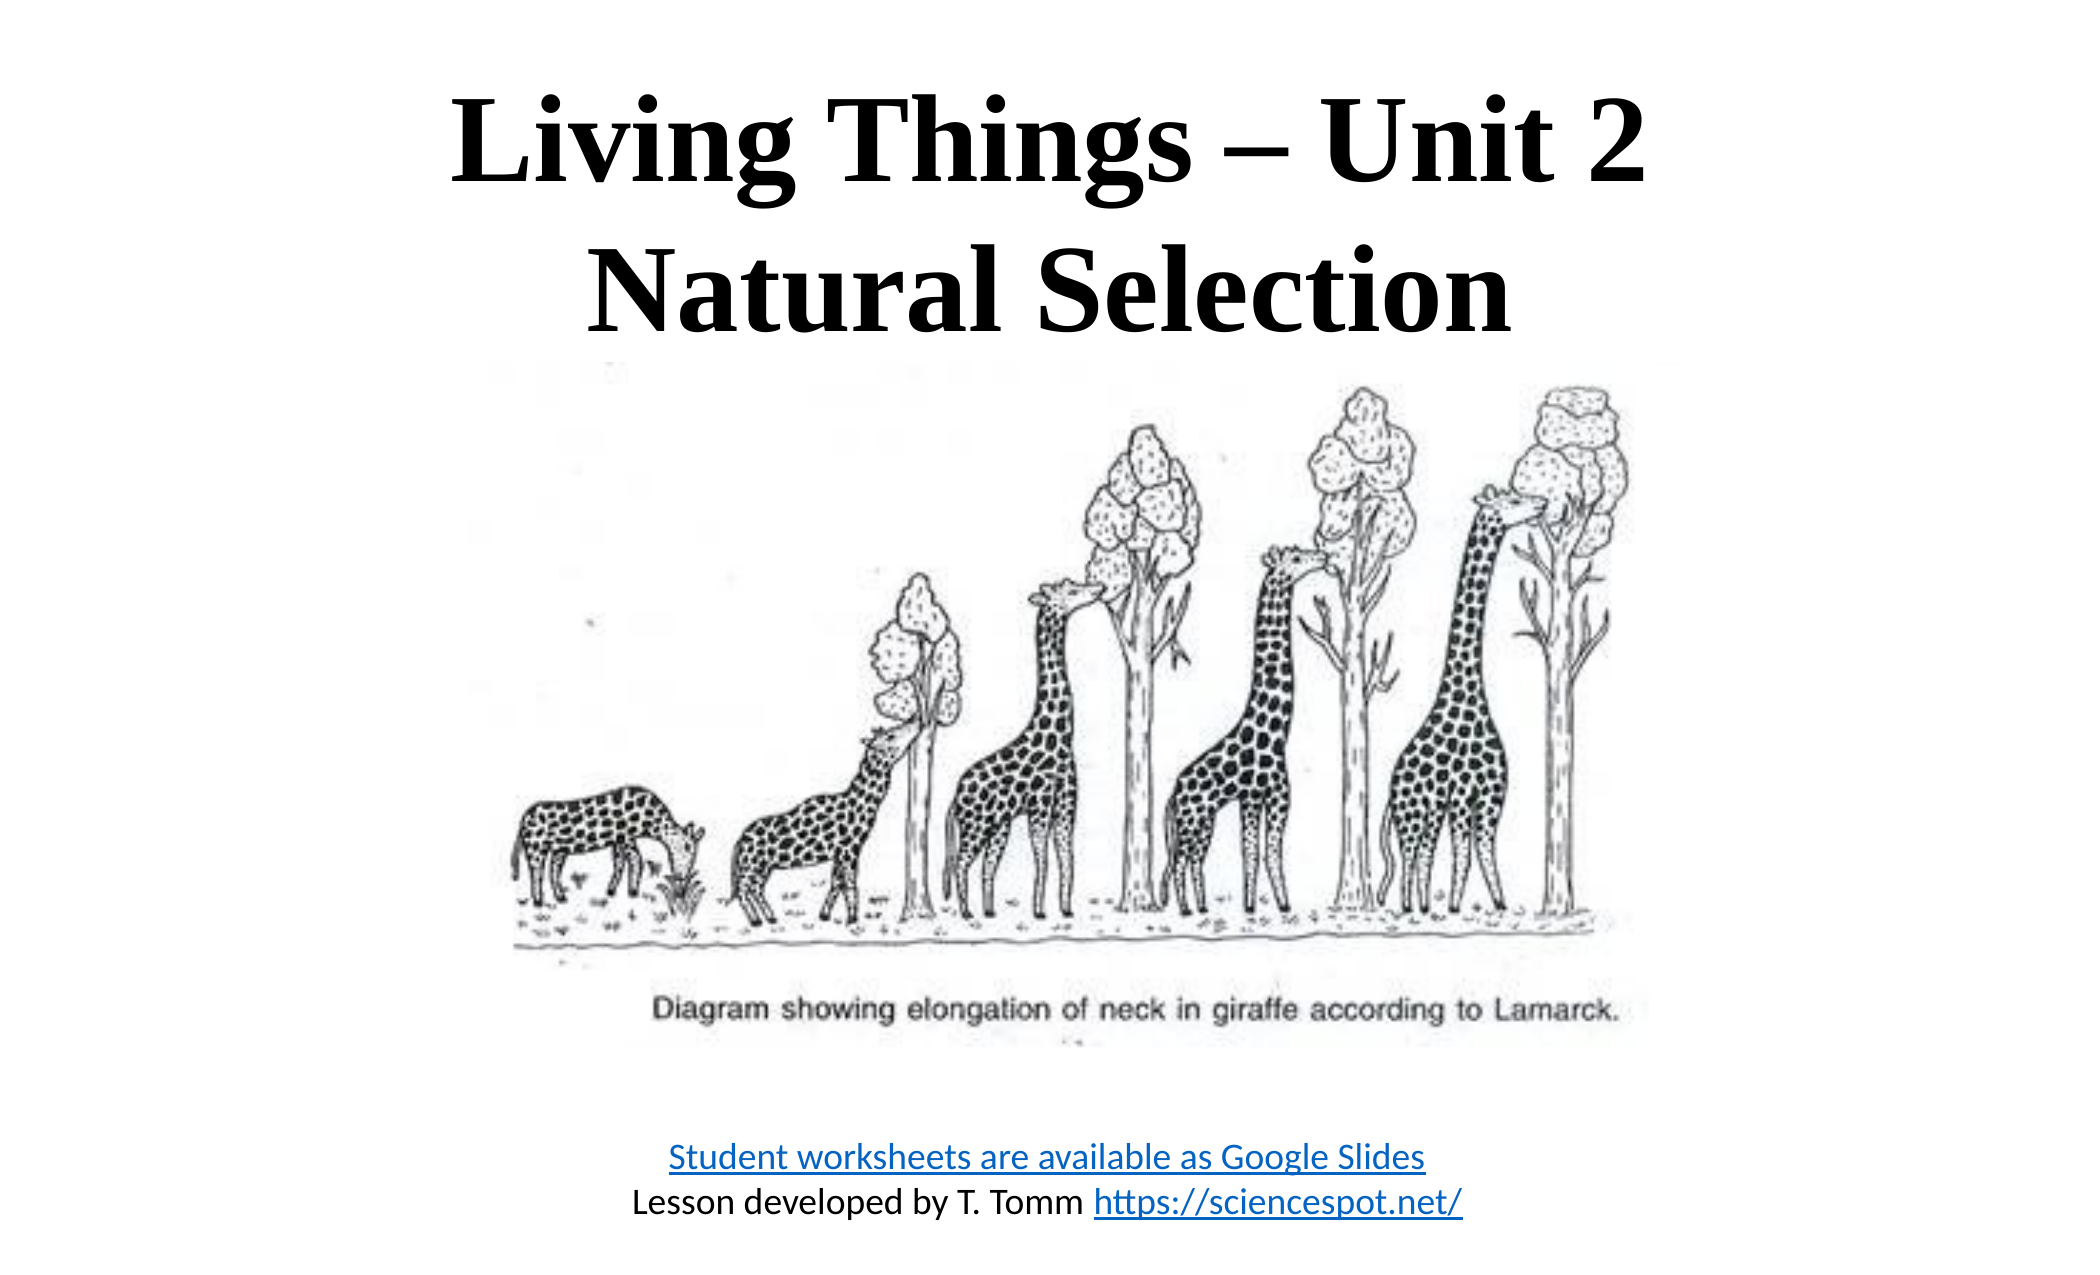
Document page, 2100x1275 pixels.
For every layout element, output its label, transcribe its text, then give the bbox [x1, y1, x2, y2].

text_box Student worksheets are available as Google Slides Lesson developed by T. Tomm https://sciencespot.net/ [26, 1124, 2069, 1275]
text_box Living Things – Unit 2 Natural Selection [58, 46, 2042, 433]
picture [463, 362, 1712, 1079]
